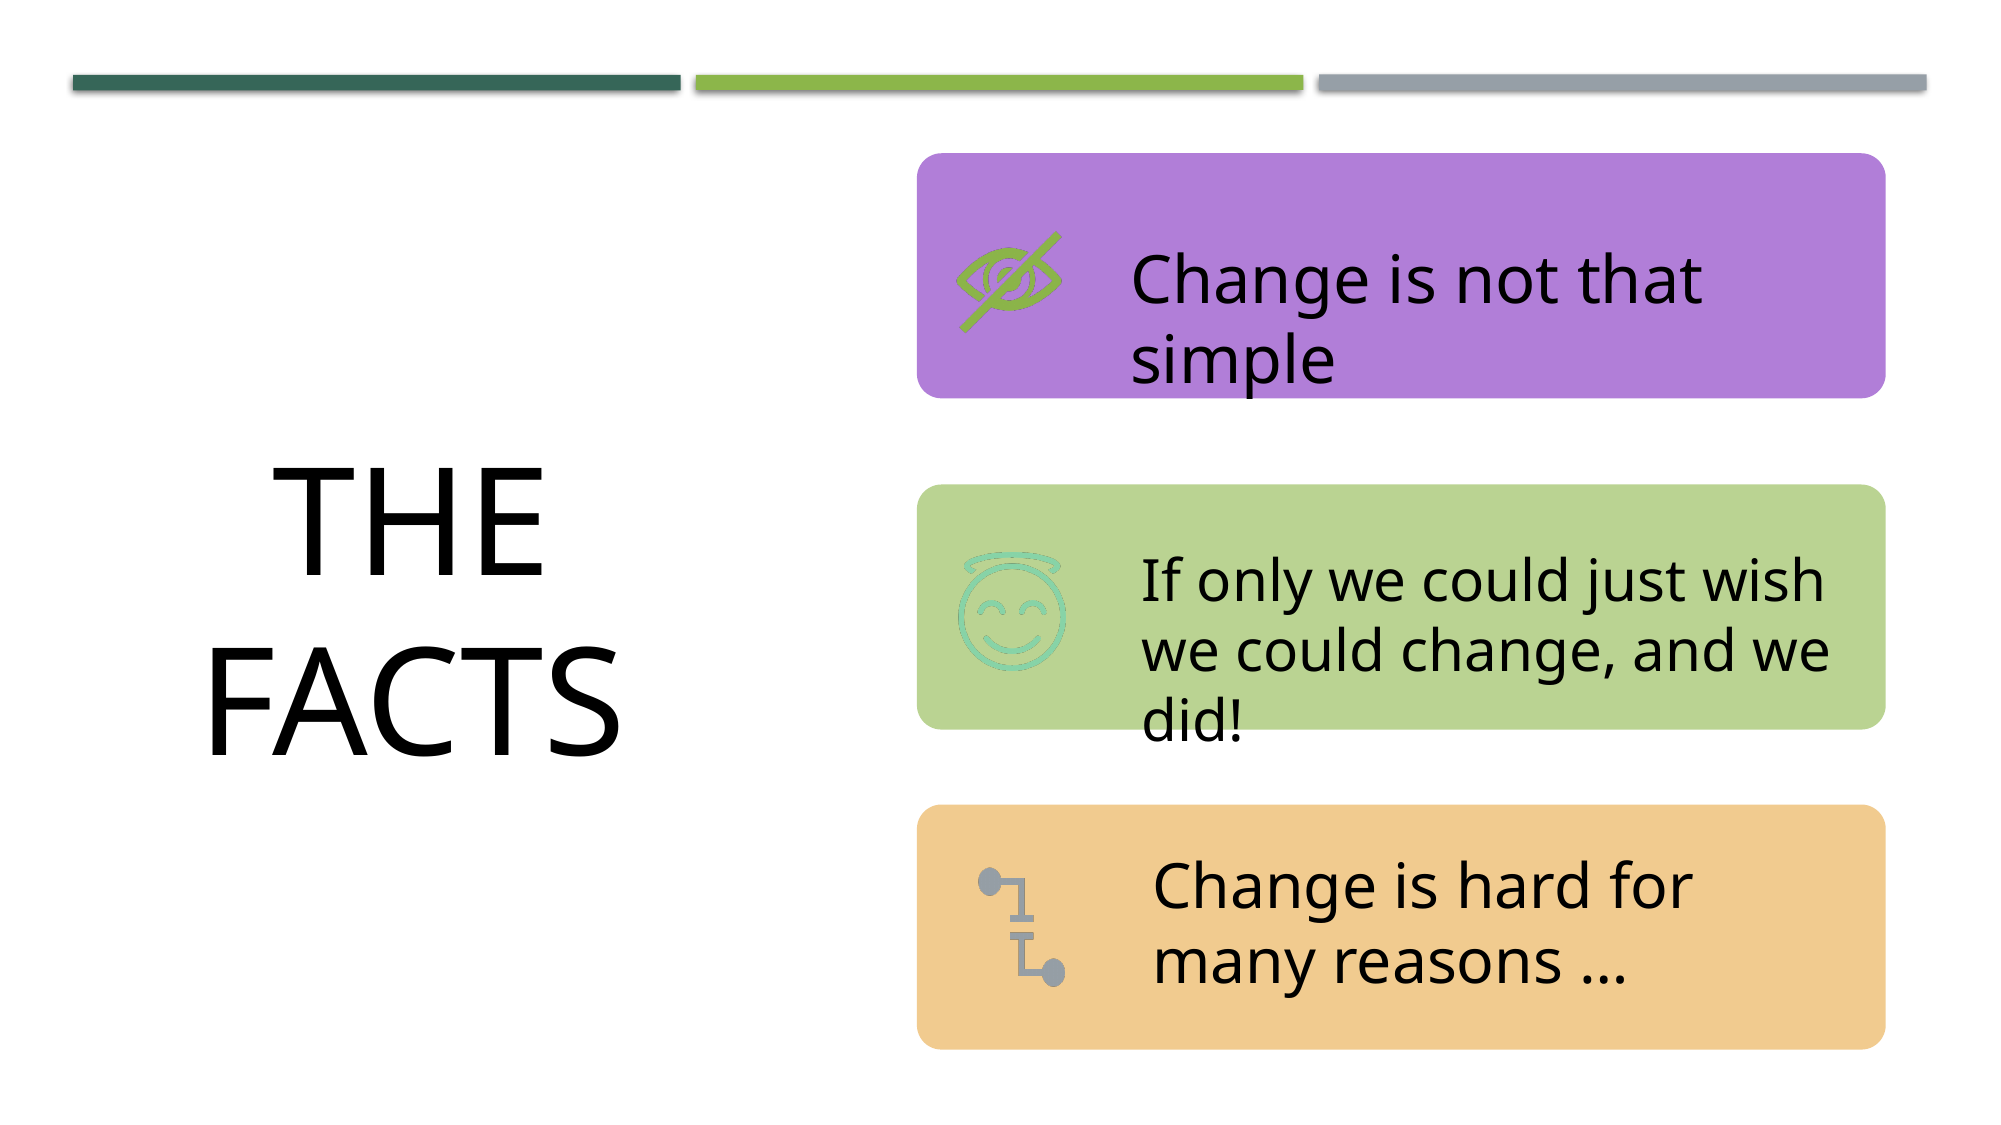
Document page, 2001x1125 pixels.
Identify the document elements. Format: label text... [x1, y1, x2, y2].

text_box [916, 804, 1886, 1050]
text_box [916, 153, 1886, 399]
text_box [940, 213, 1079, 351]
text_box If only we could just wish we could change, and we did! [1127, 535, 1868, 761]
text_box Change is hard for many reasons … [1137, 838, 1886, 1004]
text_box [943, 548, 1081, 686]
text_box THE FACTS [114, 417, 711, 793]
text_box Change is not that simple [1115, 229, 1879, 405]
text_box [951, 842, 1093, 1012]
text_box [916, 484, 1886, 730]
